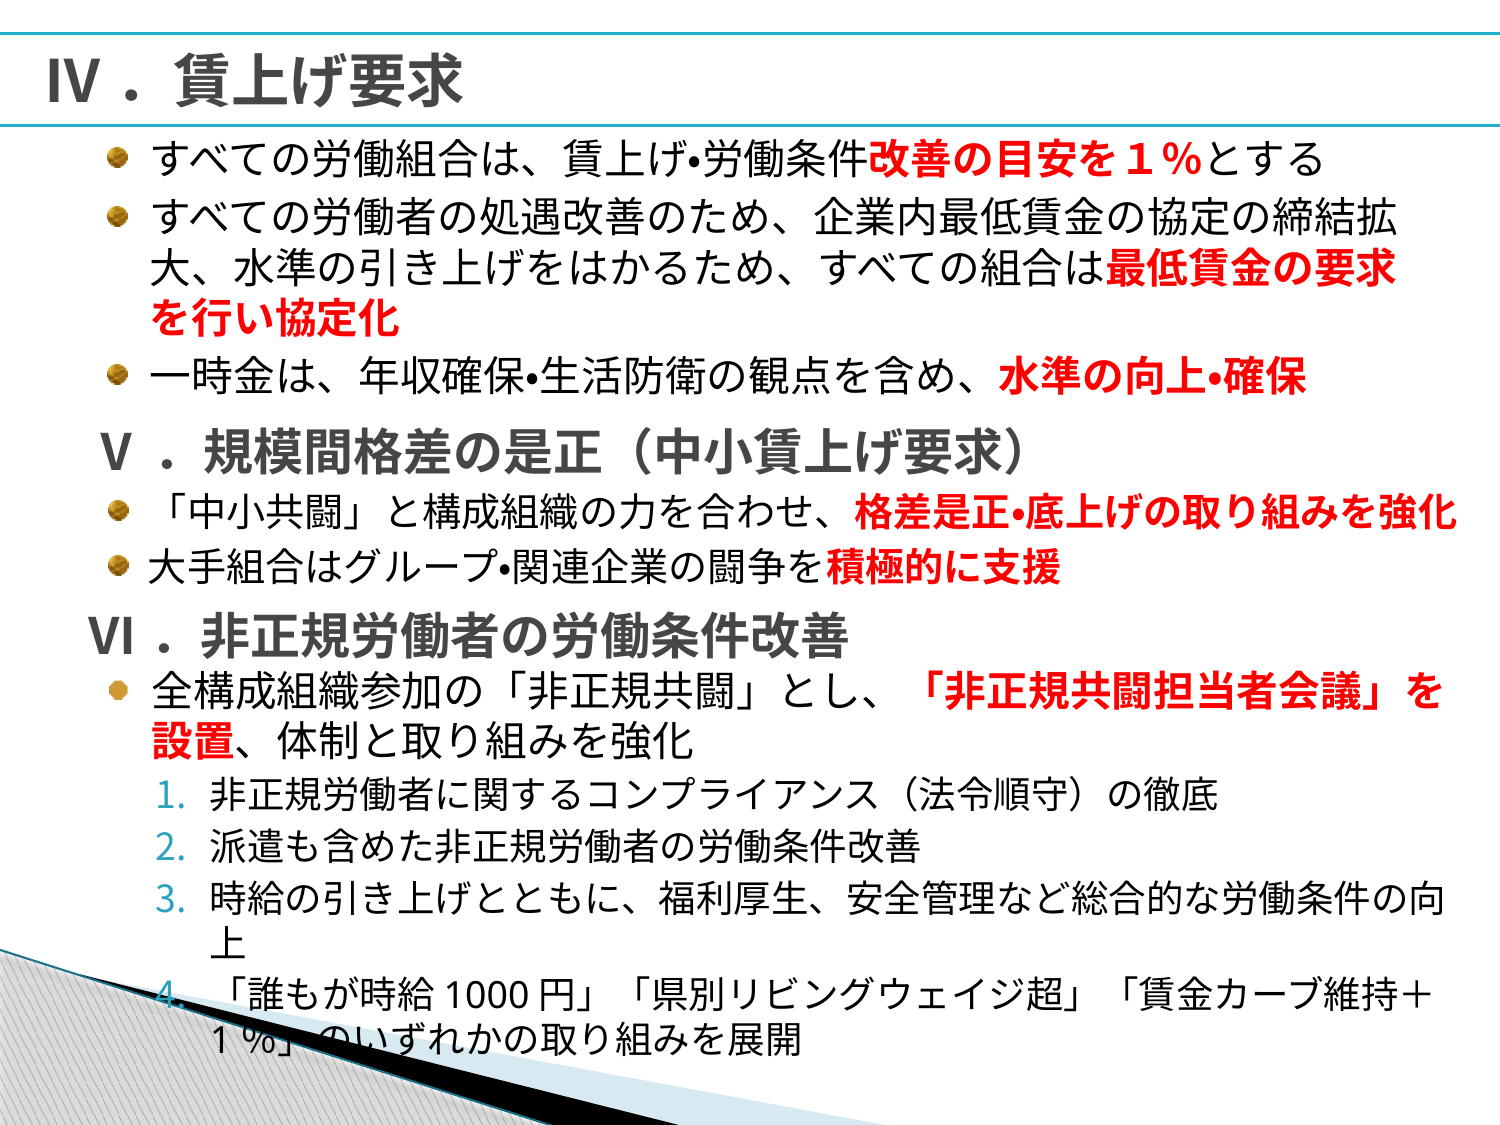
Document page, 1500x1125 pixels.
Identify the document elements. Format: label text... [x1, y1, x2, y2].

text_box 「中小共闘」と構成組織の力を合わせ、格差是正・底上げの取り組みを強化 大手組合はグループ・関連企業の闘争を積極的に支援 [76, 479, 1500, 598]
picture [108, 504, 129, 521]
text_box Ⅵ．非正規労働者の労働条件改善 [73, 576, 1424, 693]
picture [108, 555, 129, 576]
title Ⅳ．賃上げ要求 [0, 33, 1500, 126]
list すべての労働組合は、賃上げ・労働条件改善の目安を１％とする すべての労働者の処遇改善のため、企業内最低賃金の協定の締結拡大、水準の引き上げをはかるため、すべての組合は最低賃金の要求を行い協定化 一時金は、年収確保・生活防衛の観点を含め、水準の向上・確保 [75, 126, 1447, 409]
text_box Ⅴ．規模間格差の是正（中小賃上げ要求） [76, 397, 1427, 504]
picture [107, 147, 128, 168]
text_box 全構成組織参加の「非正規共闘」とし、「非正規共闘担当者会議」を設置、体制と取り組みを強化 非正規労働者に関するコンプライアンス（法令順守）の徹底 派遣も含めた非正規労働者の労働条件改善 時給の引き上げとともに、福利厚生、安全管理など総合的な労働条件の向上 「誰もが時給1000円」「県別リビングウェイジ超」「賃金カーブ維持＋1％」のいずれかの取り組みを展開 [76, 656, 1471, 1125]
picture [107, 364, 128, 385]
picture [107, 206, 128, 227]
picture [109, 679, 130, 700]
